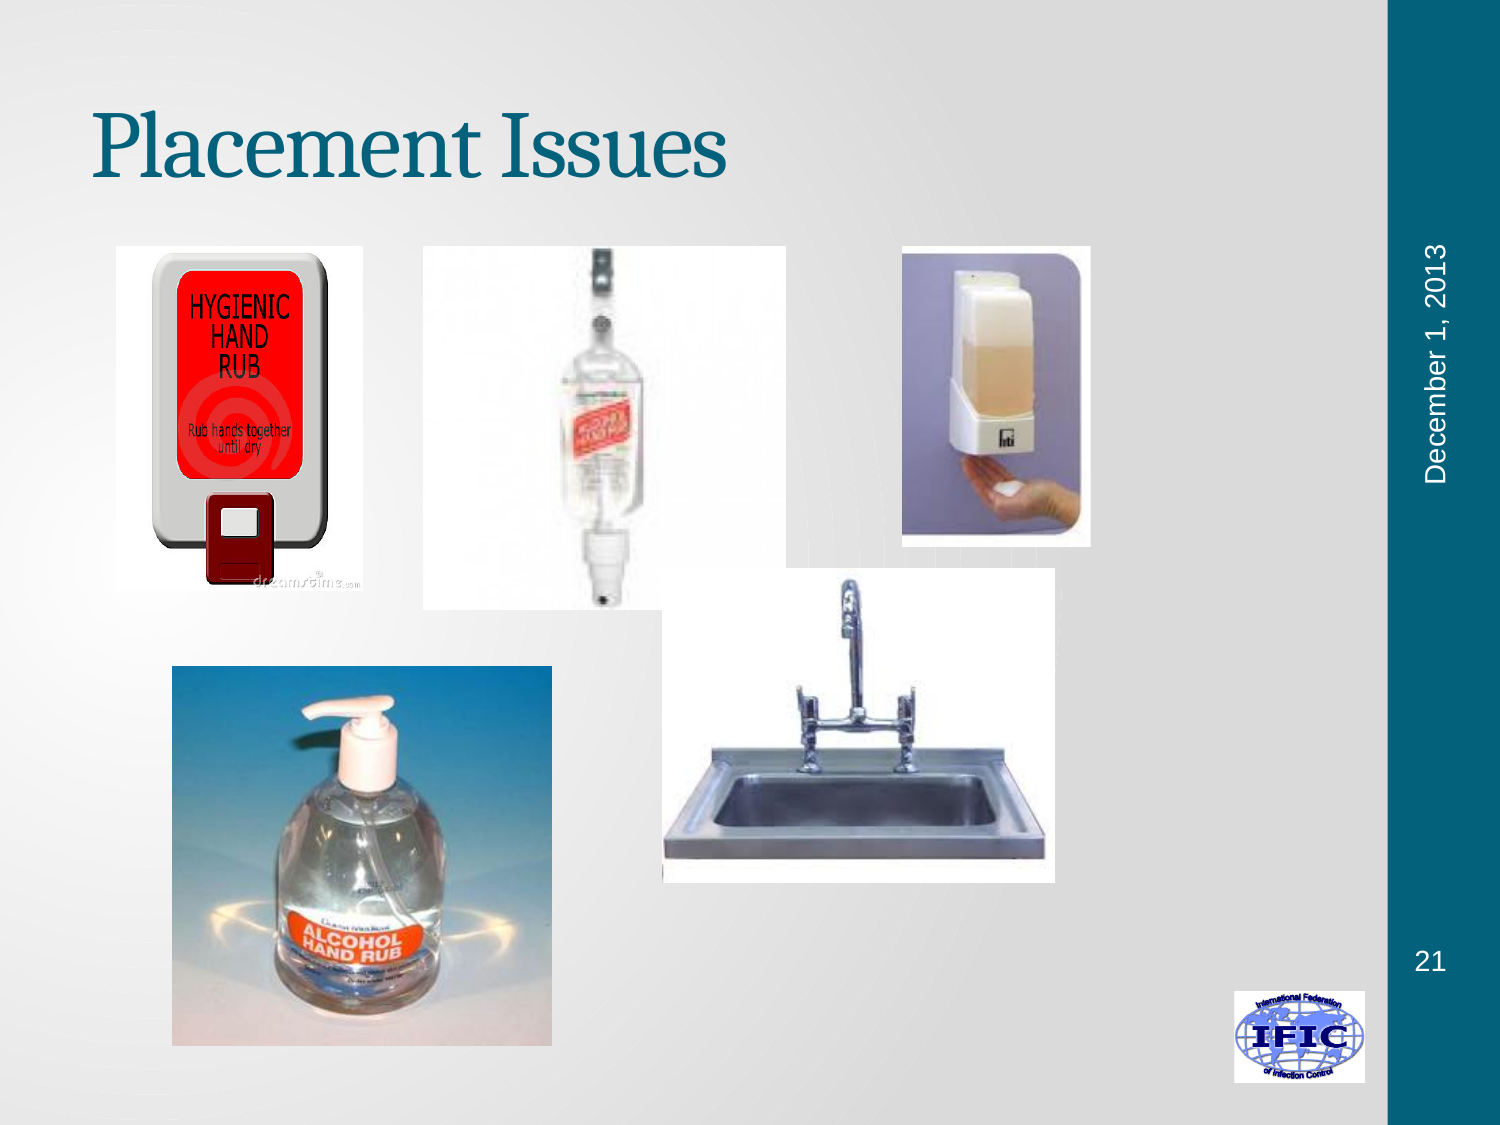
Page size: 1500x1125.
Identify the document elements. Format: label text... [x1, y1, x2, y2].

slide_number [1408, 100, 1469, 501]
picture [543, 666, 553, 671]
picture [116, 246, 363, 592]
picture [422, 246, 1056, 884]
picture [499, 666, 518, 671]
picture [901, 246, 1091, 548]
picture [172, 666, 553, 1047]
picture [1234, 991, 1365, 1083]
title Placement Issues [75, 45, 1325, 233]
